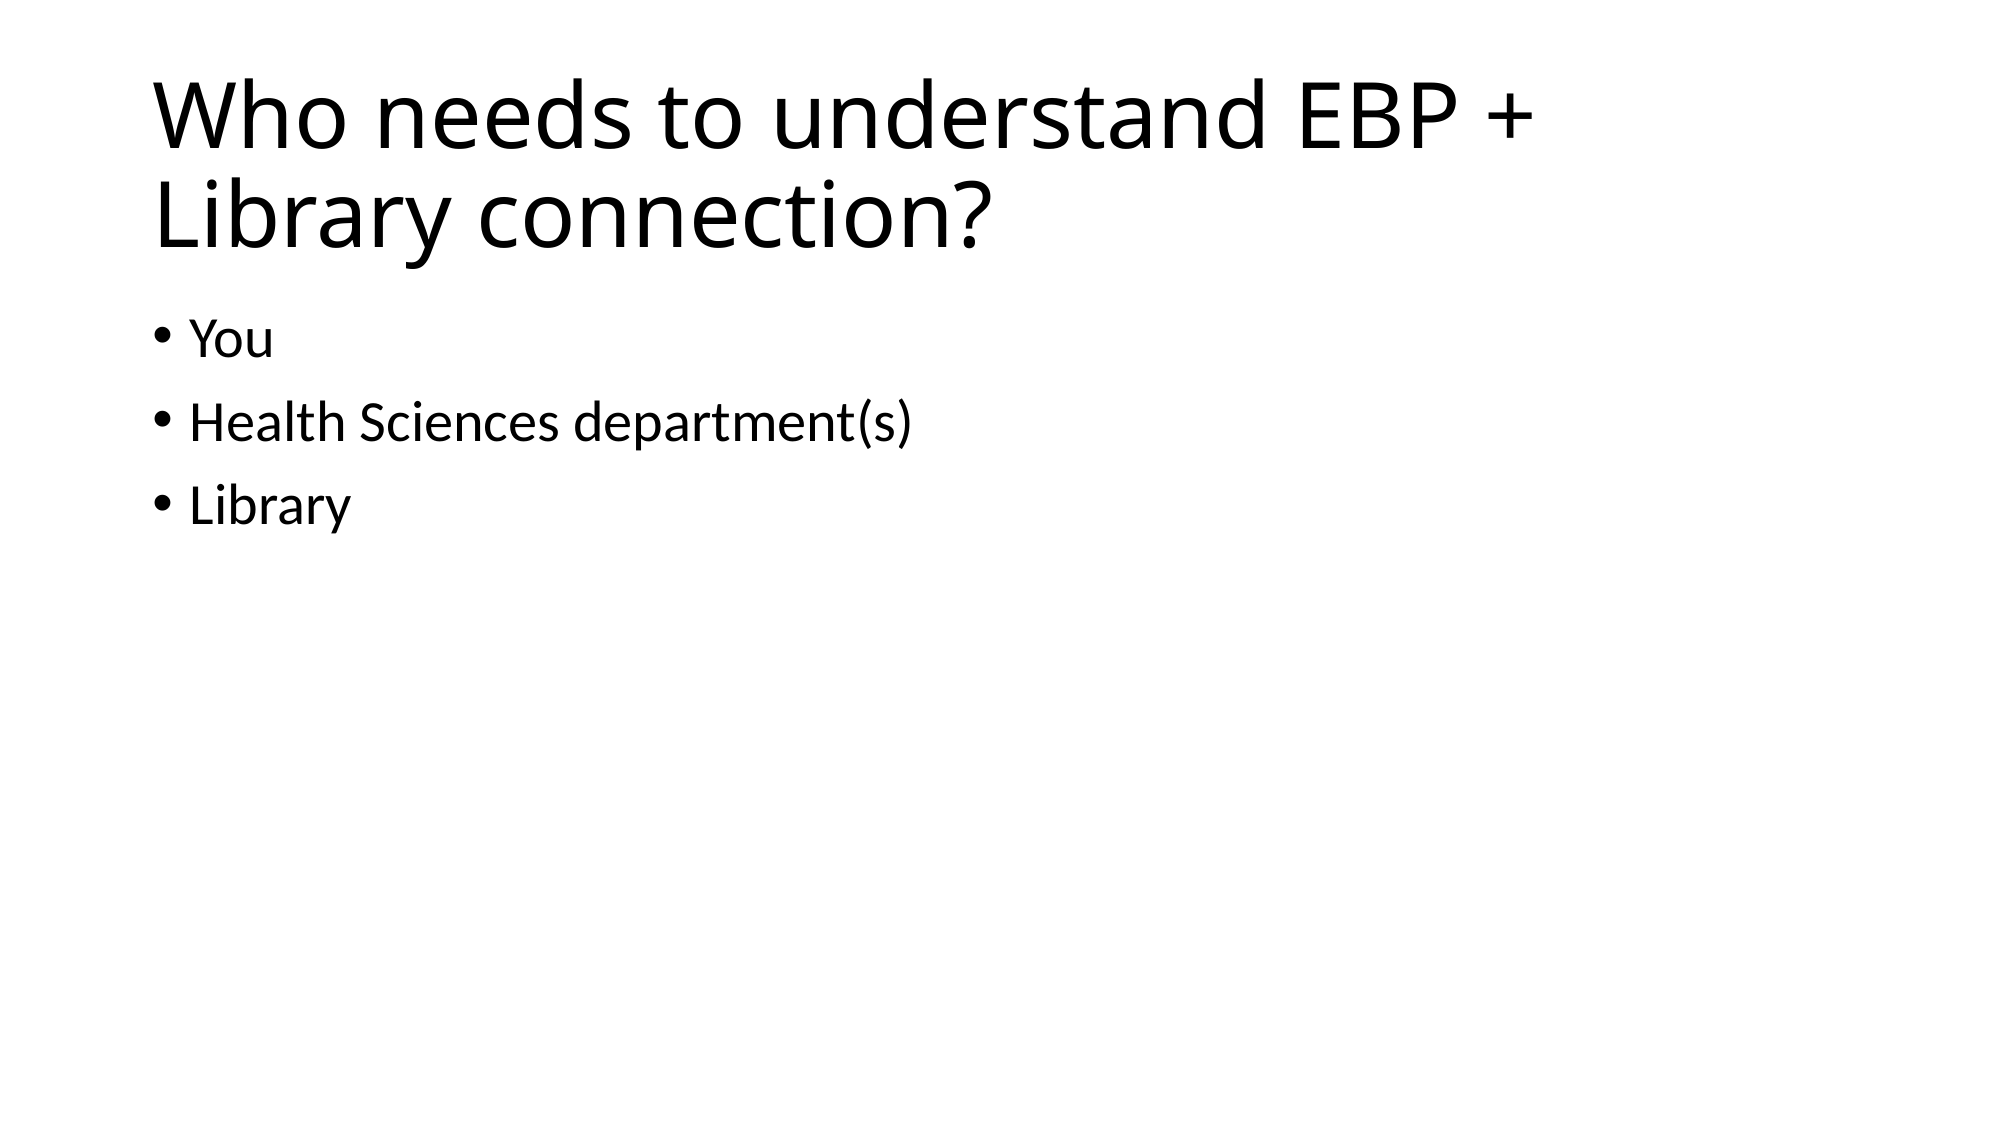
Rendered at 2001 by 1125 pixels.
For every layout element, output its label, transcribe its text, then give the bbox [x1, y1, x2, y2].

list You Health Sciences department(s) Library [137, 299, 1863, 1014]
title Who needs to understand EBP + Library connection? [137, 59, 1863, 278]
